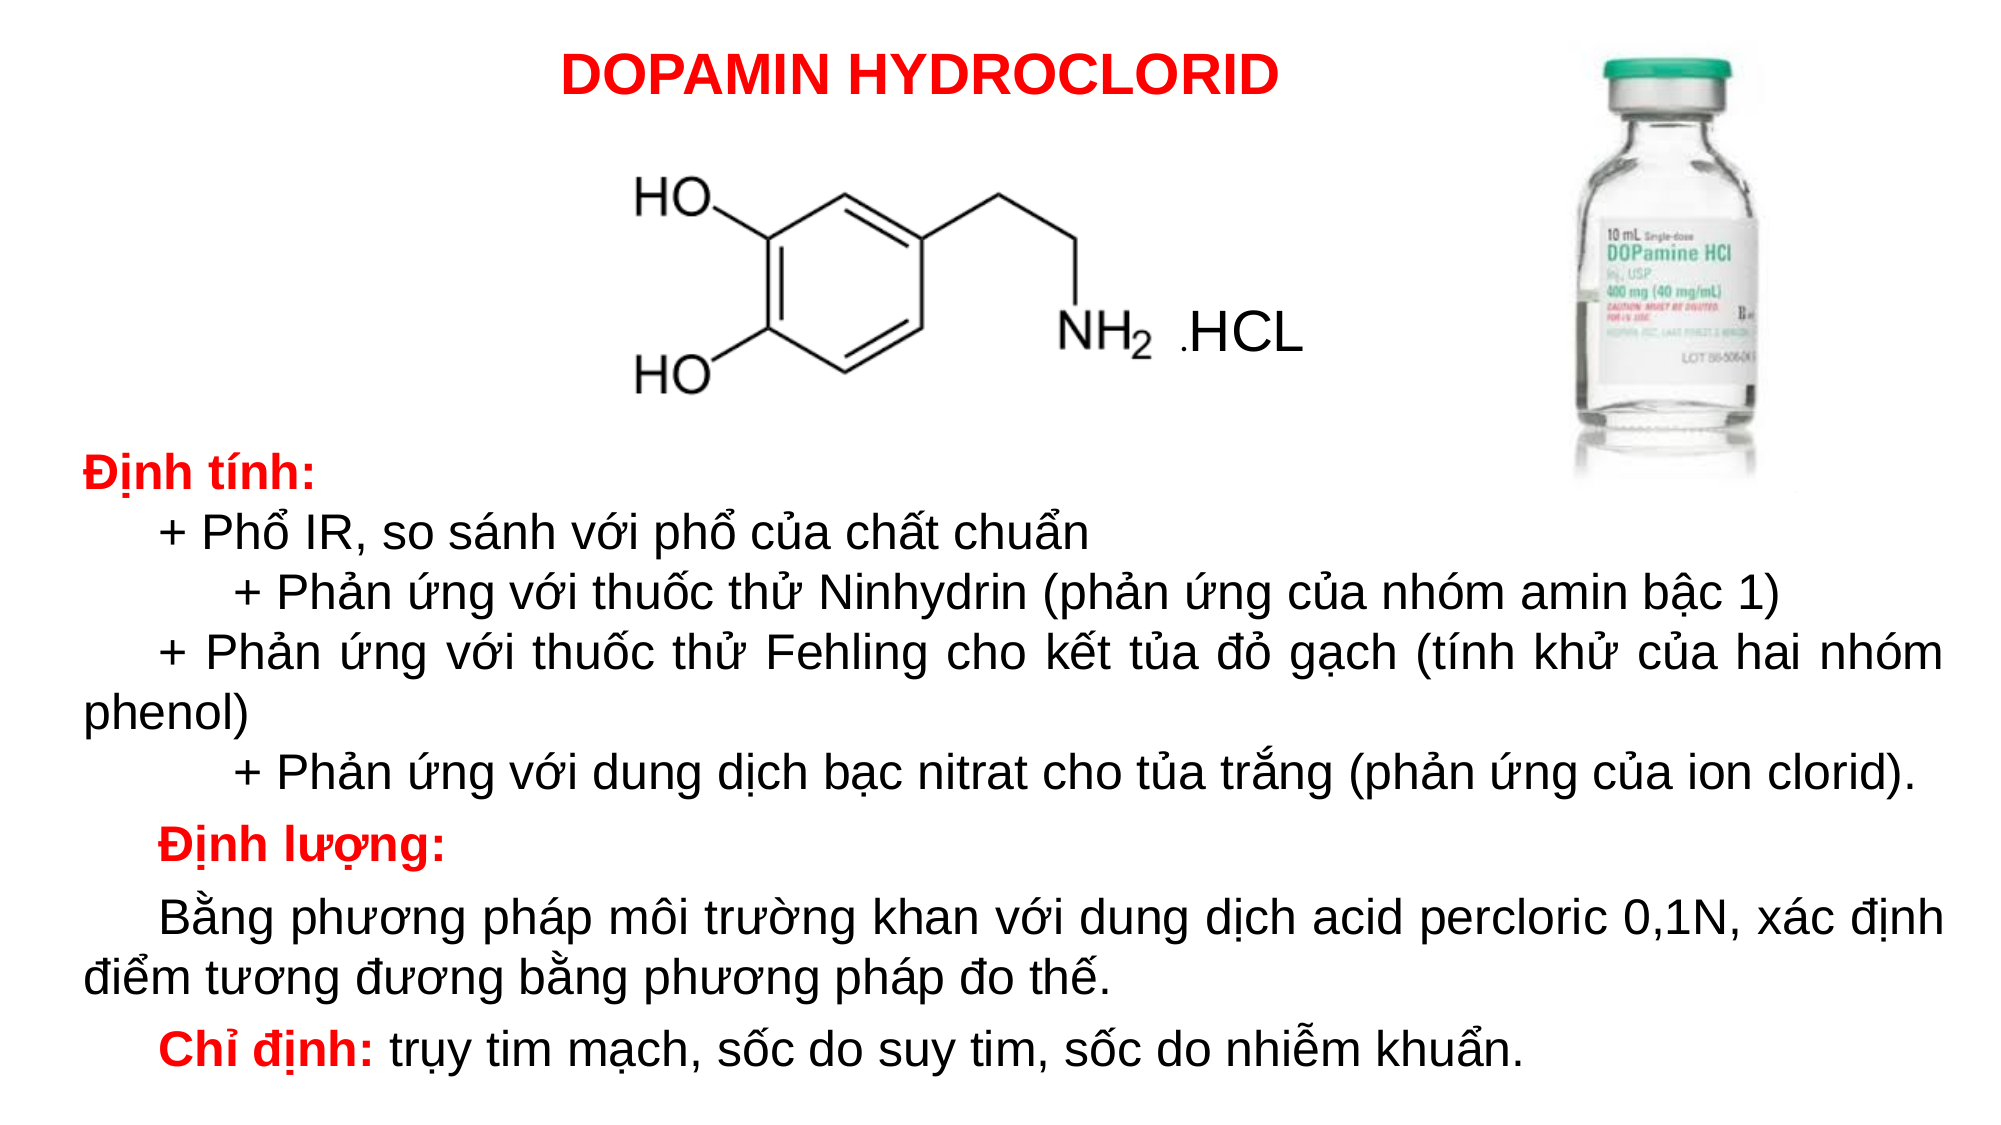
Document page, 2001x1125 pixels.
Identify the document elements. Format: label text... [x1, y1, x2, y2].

text_box Định tính: + Phổ IR, so sánh với phổ của chất chuẩn + Phản ứng với thuốc thử Ninhydrin (phản ứng của nhóm amin bậc 1) + Phản ứng với thuốc thử Fehling cho kết tủa đỏ gạch (tính khử của hai nhóm phenol) + Phản ứng với dung dịch bạc nitrat cho tủa trắng (phản ứng của ion clorid). Định lượng: Bằng phương pháp môi trường khan với dung dịch acid percloric 0,1N, xác định điểm tương đương bằng phương pháp đo thế. Chỉ định: trụy tim mạch, sốc do suy tim, sốc do nhiễm khuẩn. [68, 431, 1961, 1085]
picture [623, 171, 1164, 401]
text_box DOPAMIN HYDROCLORID [546, 29, 1296, 114]
picture [1532, 28, 1798, 494]
text_box .HCL [1164, 286, 1321, 371]
